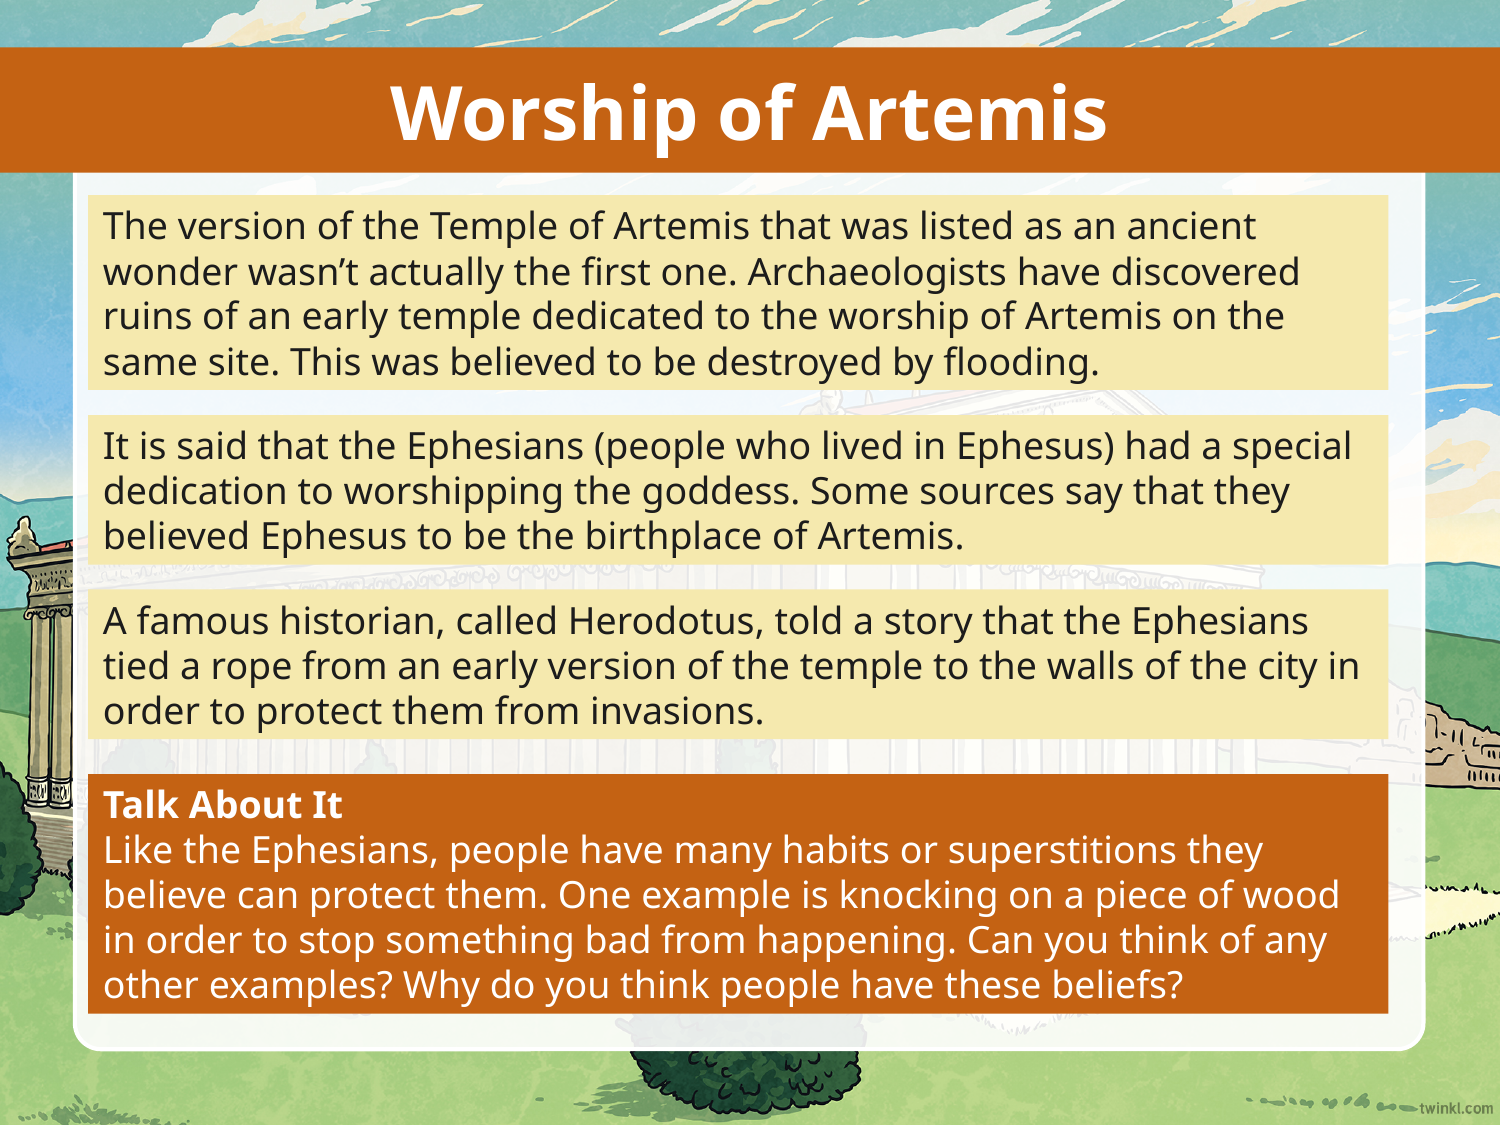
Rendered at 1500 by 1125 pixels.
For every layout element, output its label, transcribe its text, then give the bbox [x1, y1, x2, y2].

text_box A famous historian, called Herodotus, told a story that the Ephesians tied a rope from an early version of the temple to the walls of the city in order to protect them from invasions. [88, 589, 1389, 740]
text_box Worship of Artemis [0, 46, 1500, 174]
picture [0, 0, 1500, 46]
text_box It is said that the Ephesians (people who lived in Ephesus) had a special dedication to worshipping the goddess. Some sources say that they believed Ephesus to be the birthplace of Artemis. [88, 415, 1389, 565]
text_box Talk About It Like the Ephesians, people have many habits or superstitions they believe can protect them. One example is knocking on a piece of wood in order to stop something bad from happening. Can you think of any other examples? Why do you think people have these beliefs? [88, 774, 1389, 1014]
text_box The version of the Temple of Artemis that was listed as an ancient wonder wasn’t actually the first one. Archaeologists have discovered ruins of an early temple dedicated to the worship of Artemis on the same site. This was believed to be destroyed by flooding. [88, 195, 1389, 390]
picture [0, 174, 1500, 1125]
